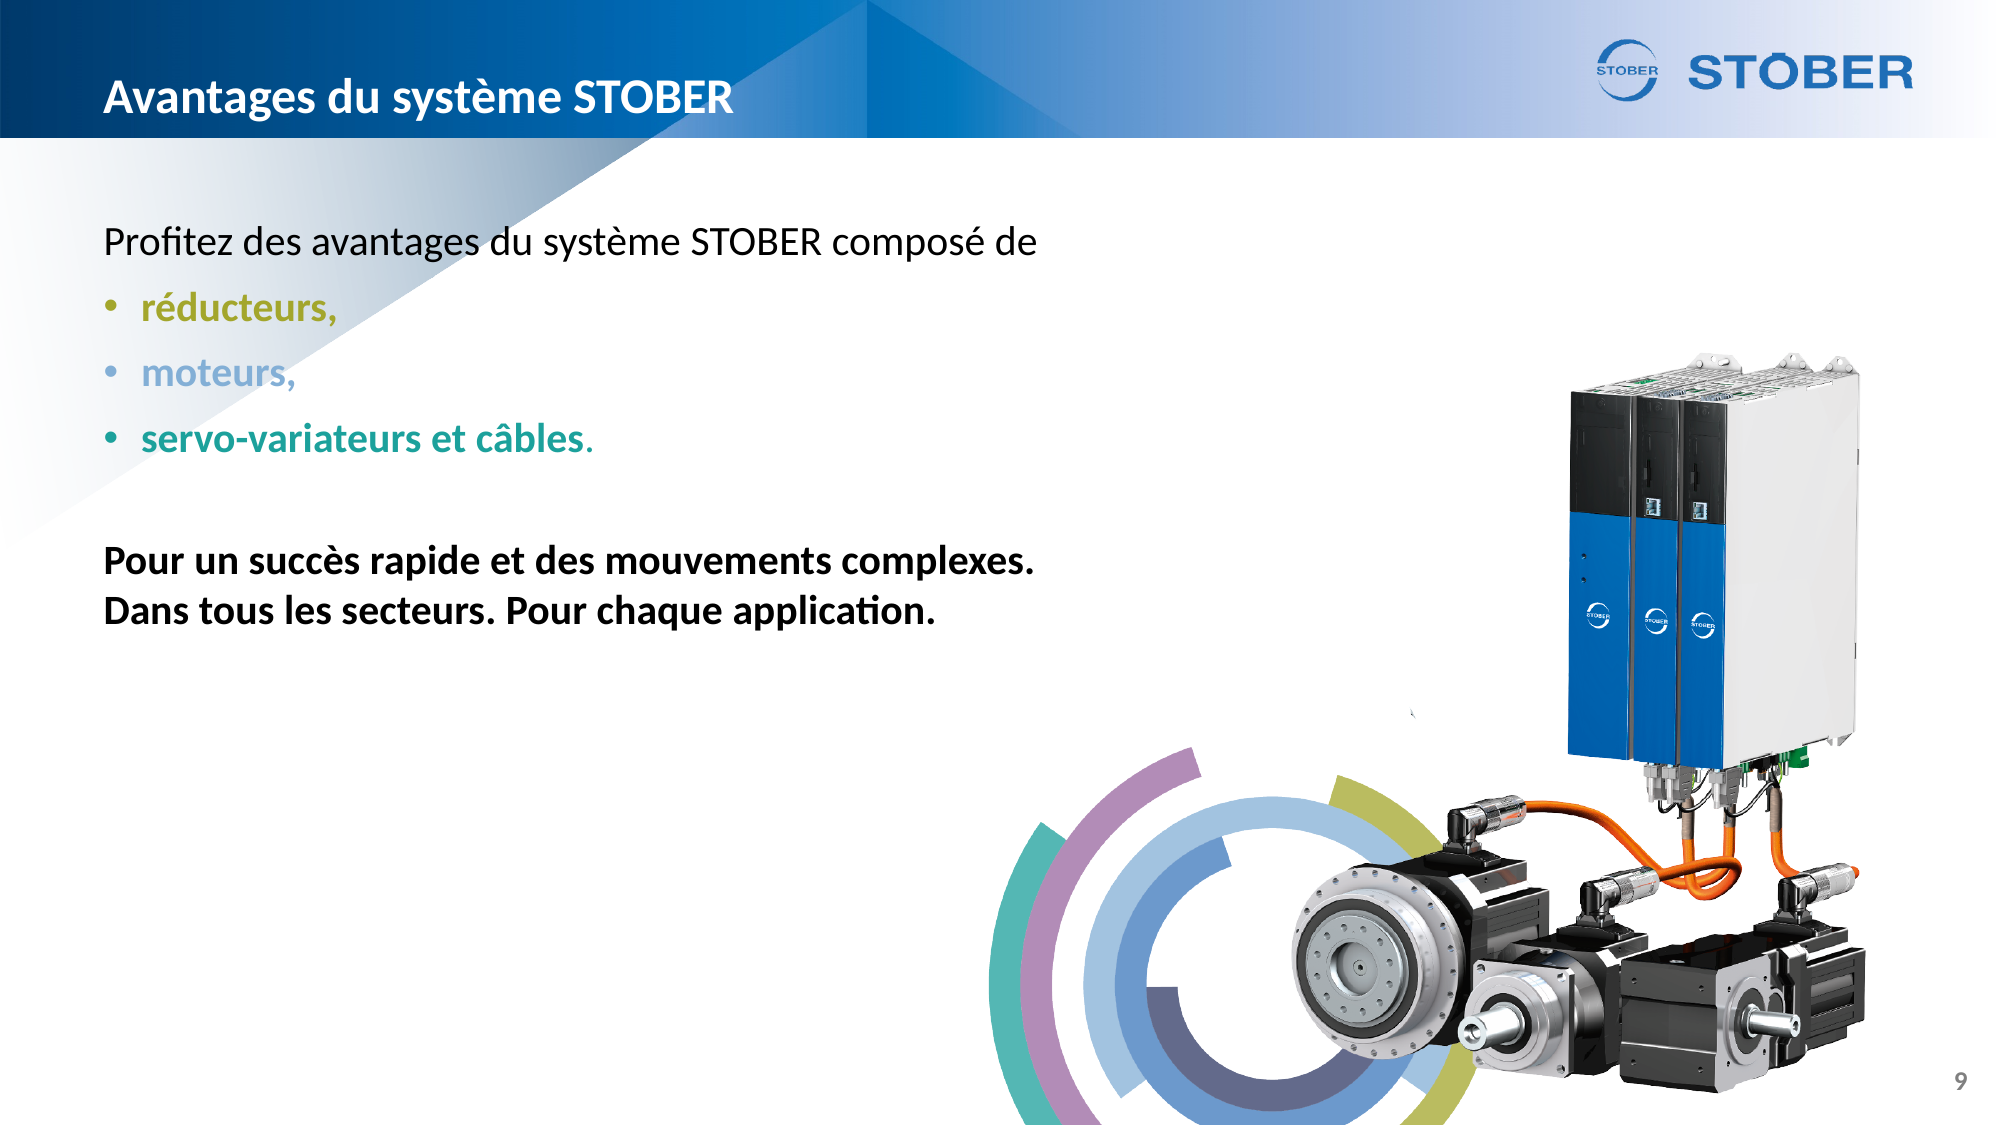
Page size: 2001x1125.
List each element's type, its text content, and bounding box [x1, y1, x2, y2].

title Avantages du système STOBER [88, 59, 1399, 135]
list Profitez des avantages du système STOBER composé de réducteurs, moteurs, servo-variateurs et câbles. Pour un succès rapide et des mouvements complexes. Dans tous les secteurs. Pour chaque application. [88, 206, 1920, 921]
picture [0, 0, 2000, 138]
picture [813, 324, 2000, 1125]
